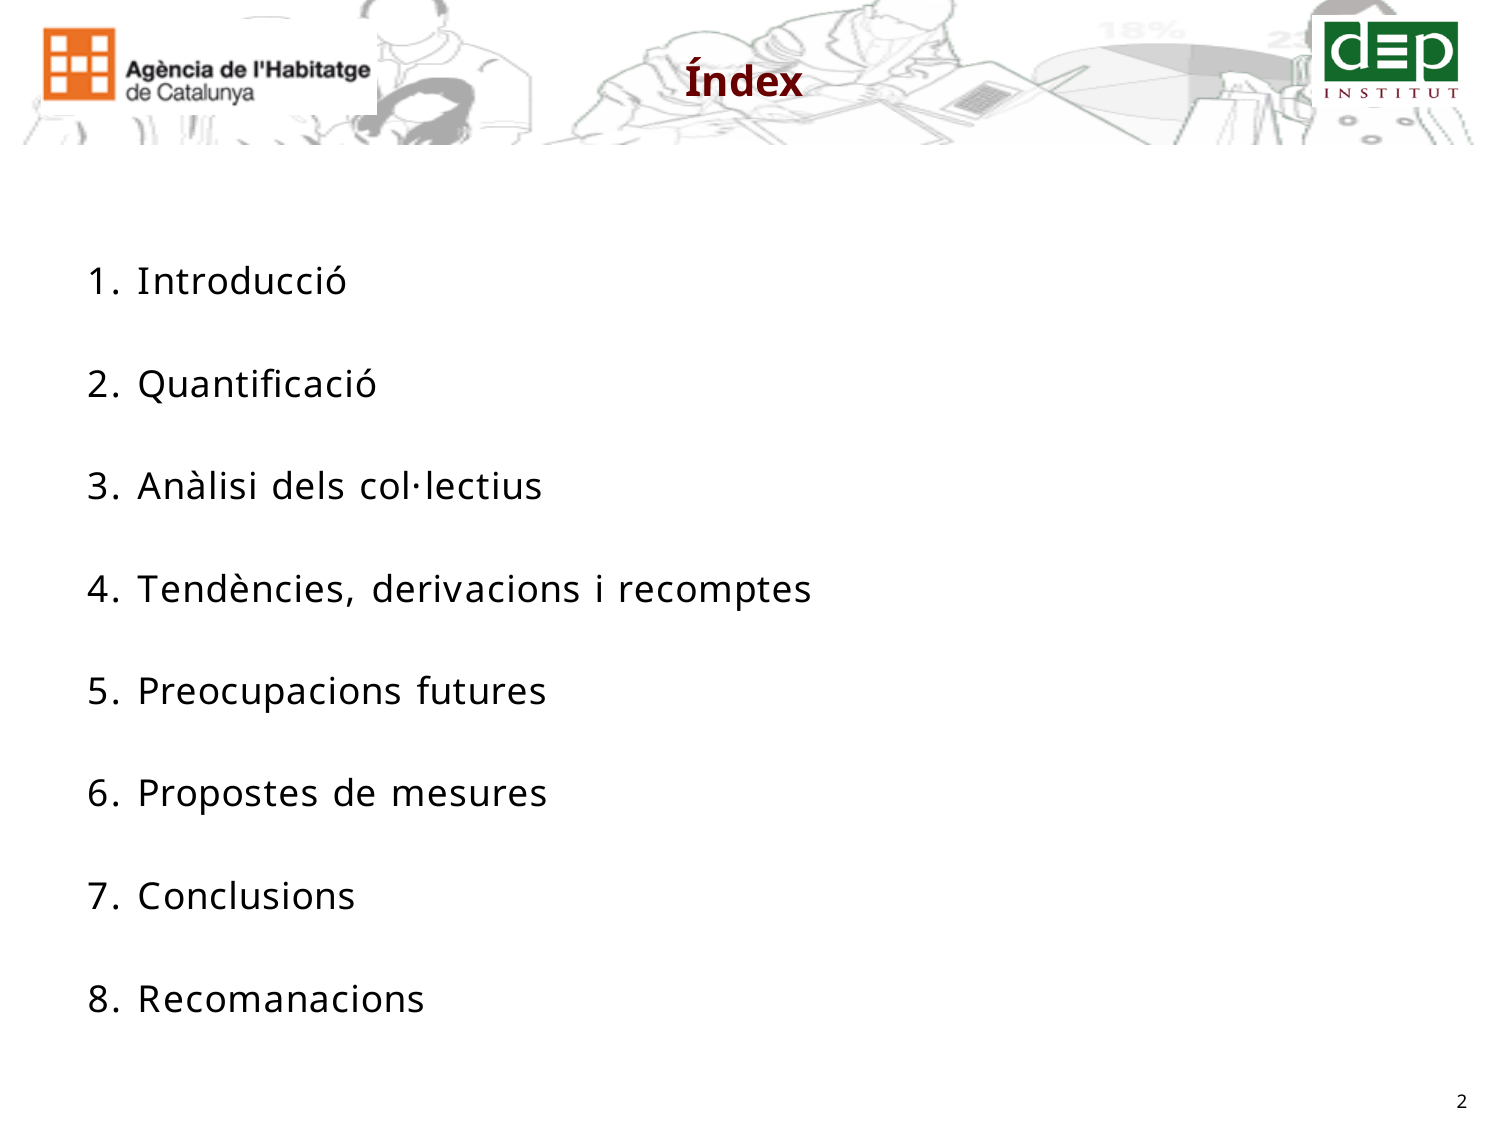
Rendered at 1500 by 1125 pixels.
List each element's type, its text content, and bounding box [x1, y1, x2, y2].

picture [41, 18, 377, 116]
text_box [0, 0, 1500, 145]
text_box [50, 184, 1495, 1077]
picture [1312, 14, 1469, 108]
slide_number 2 [1304, 1085, 1483, 1107]
